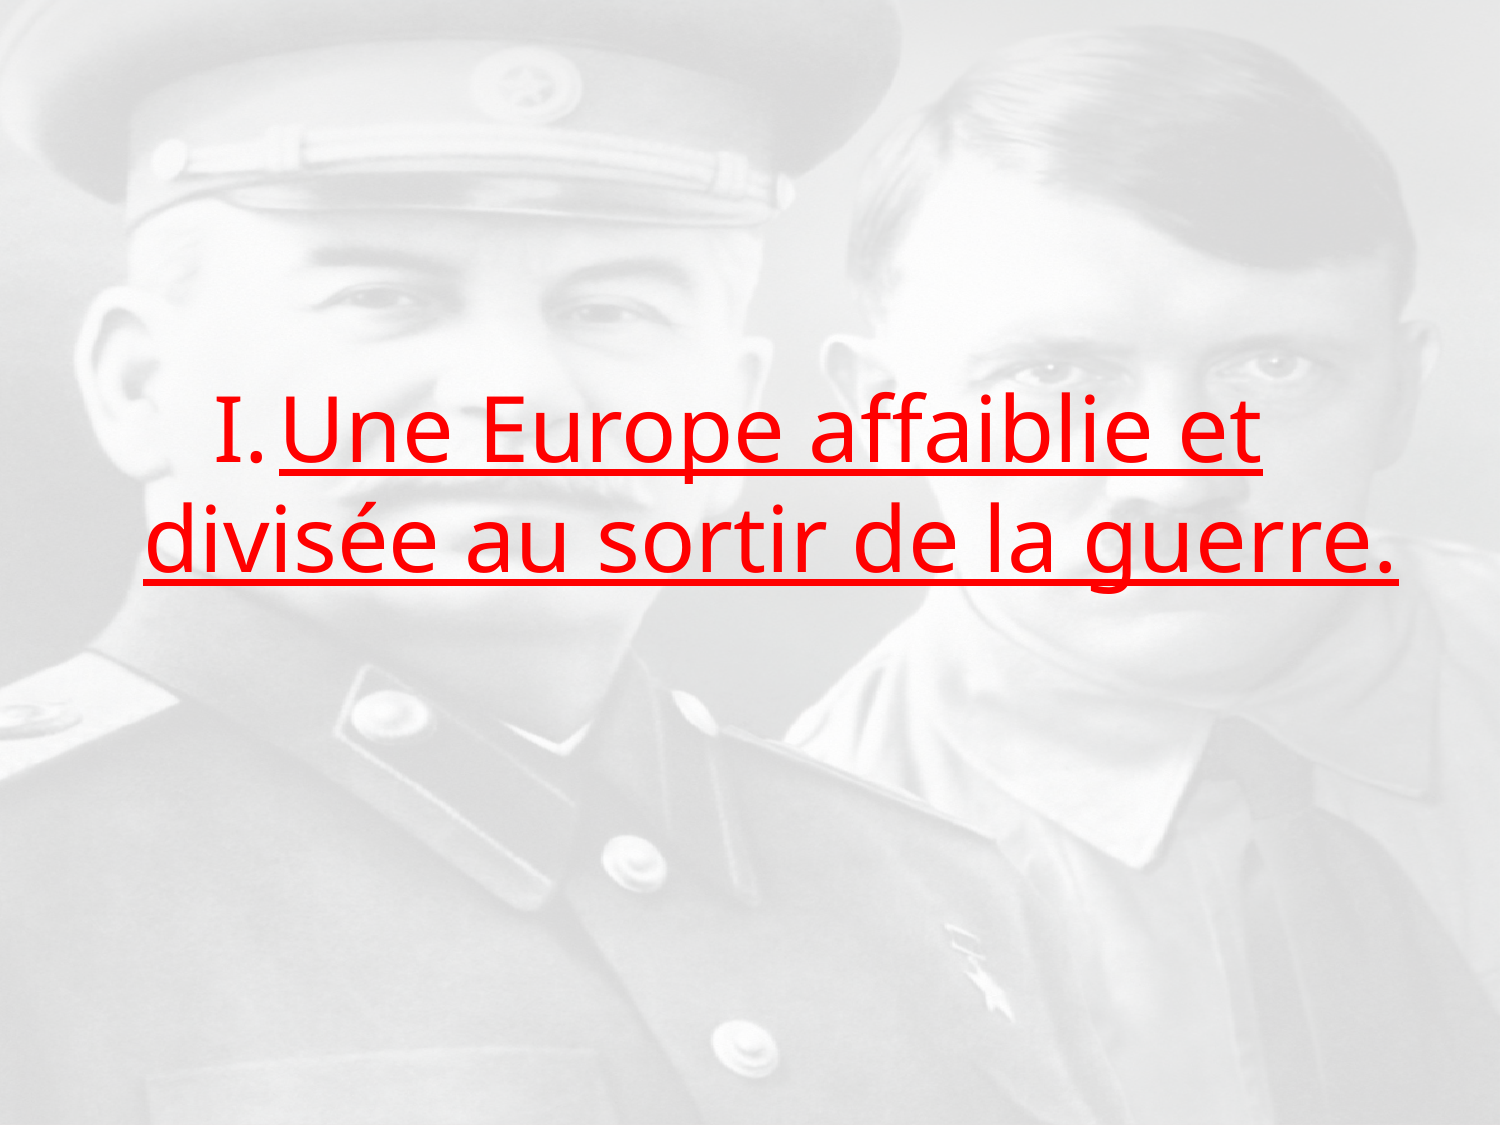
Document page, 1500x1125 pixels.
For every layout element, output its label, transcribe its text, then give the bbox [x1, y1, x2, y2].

text_box Une Europe affaiblie et divisée au sortir de la guerre. [58, 363, 1418, 708]
